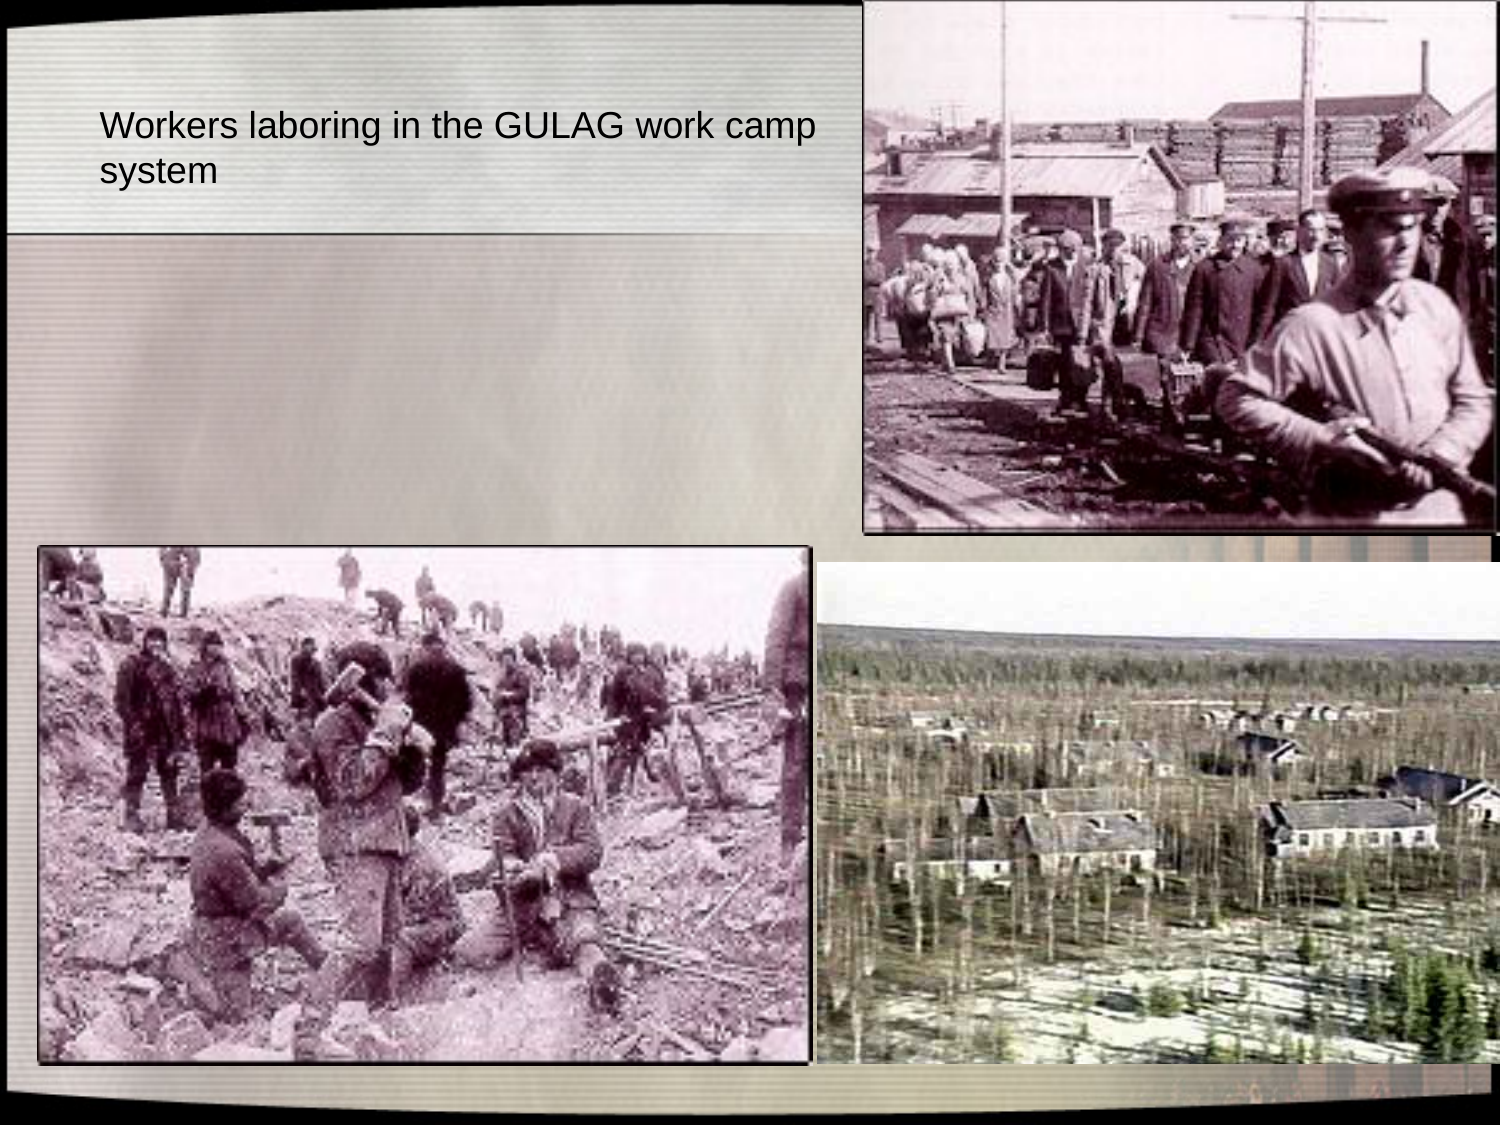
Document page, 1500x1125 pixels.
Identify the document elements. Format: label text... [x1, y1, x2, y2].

text_box Workers laboring in the GULAG work camp system [84, 93, 850, 199]
picture [0, 0, 1500, 1125]
